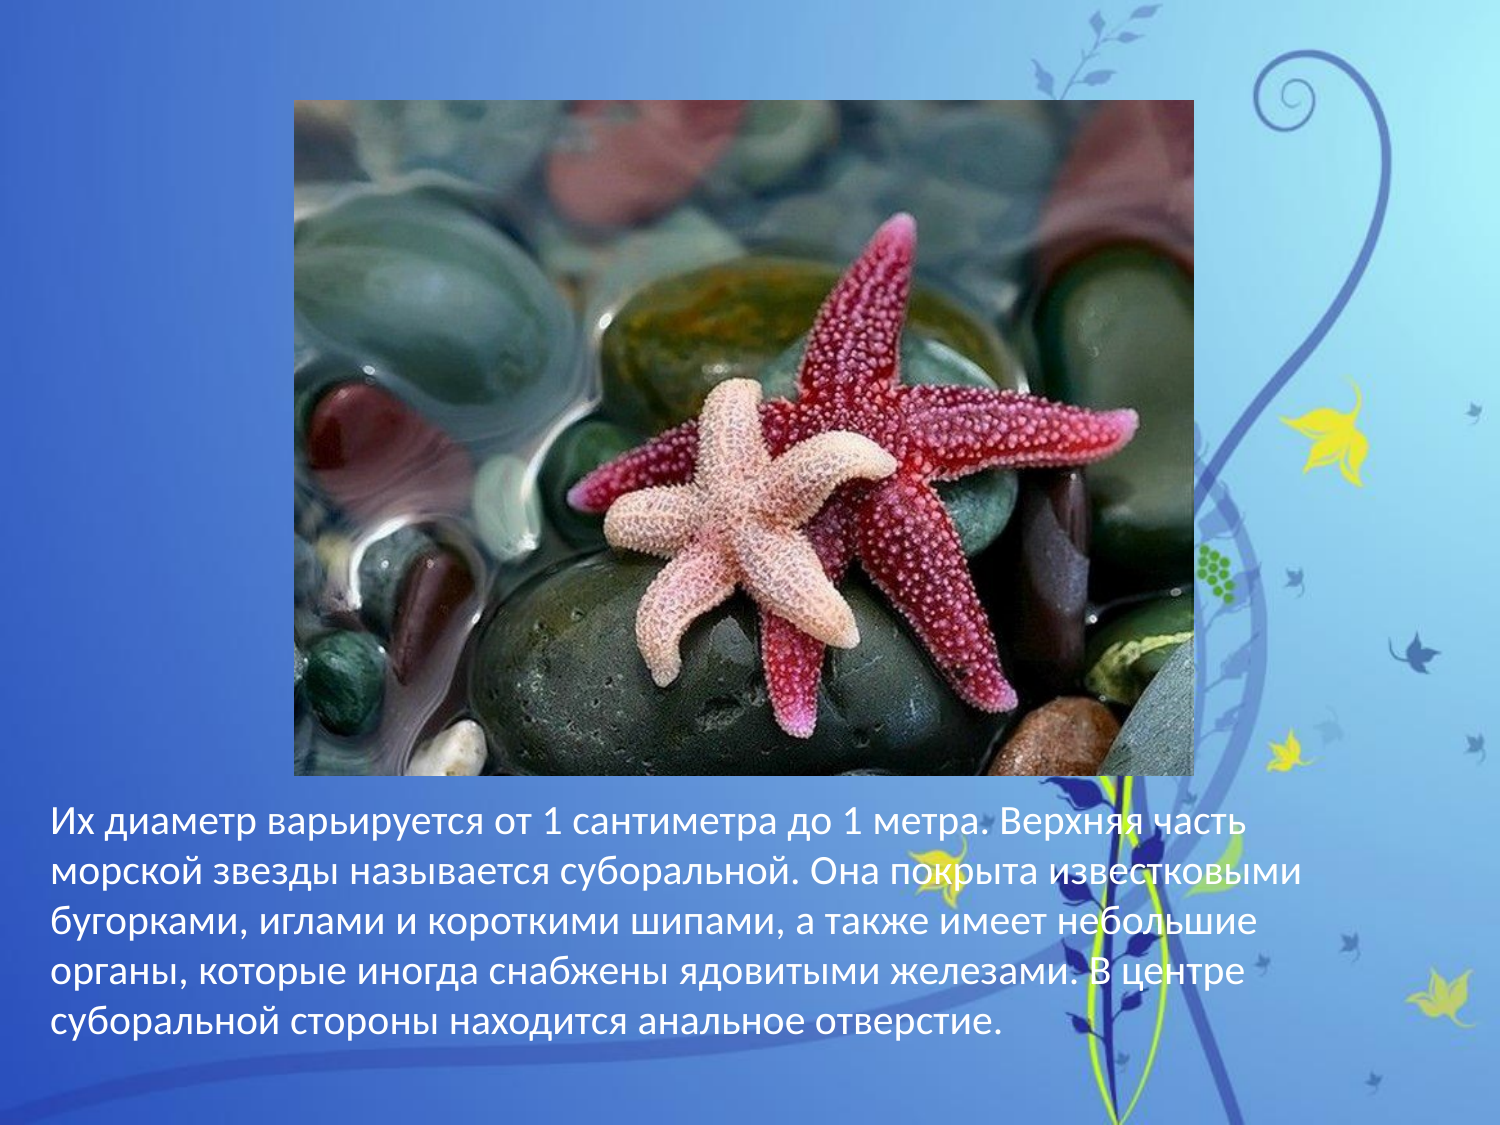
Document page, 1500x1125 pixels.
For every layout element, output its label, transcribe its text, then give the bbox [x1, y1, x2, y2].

picture [0, 0, 1500, 1125]
list Их диаметр варьируется от 1 сантиметра до 1 метра. Верхняя часть морской звезды называется суборальной. Она покрыта известковыми бугорками, иглами и короткими шипами, а также имеет небольшие органы, которые иногда снабжены ядовитыми железами. В центре суборальной стороны находится анальное отверстие. [35, 785, 1407, 1055]
